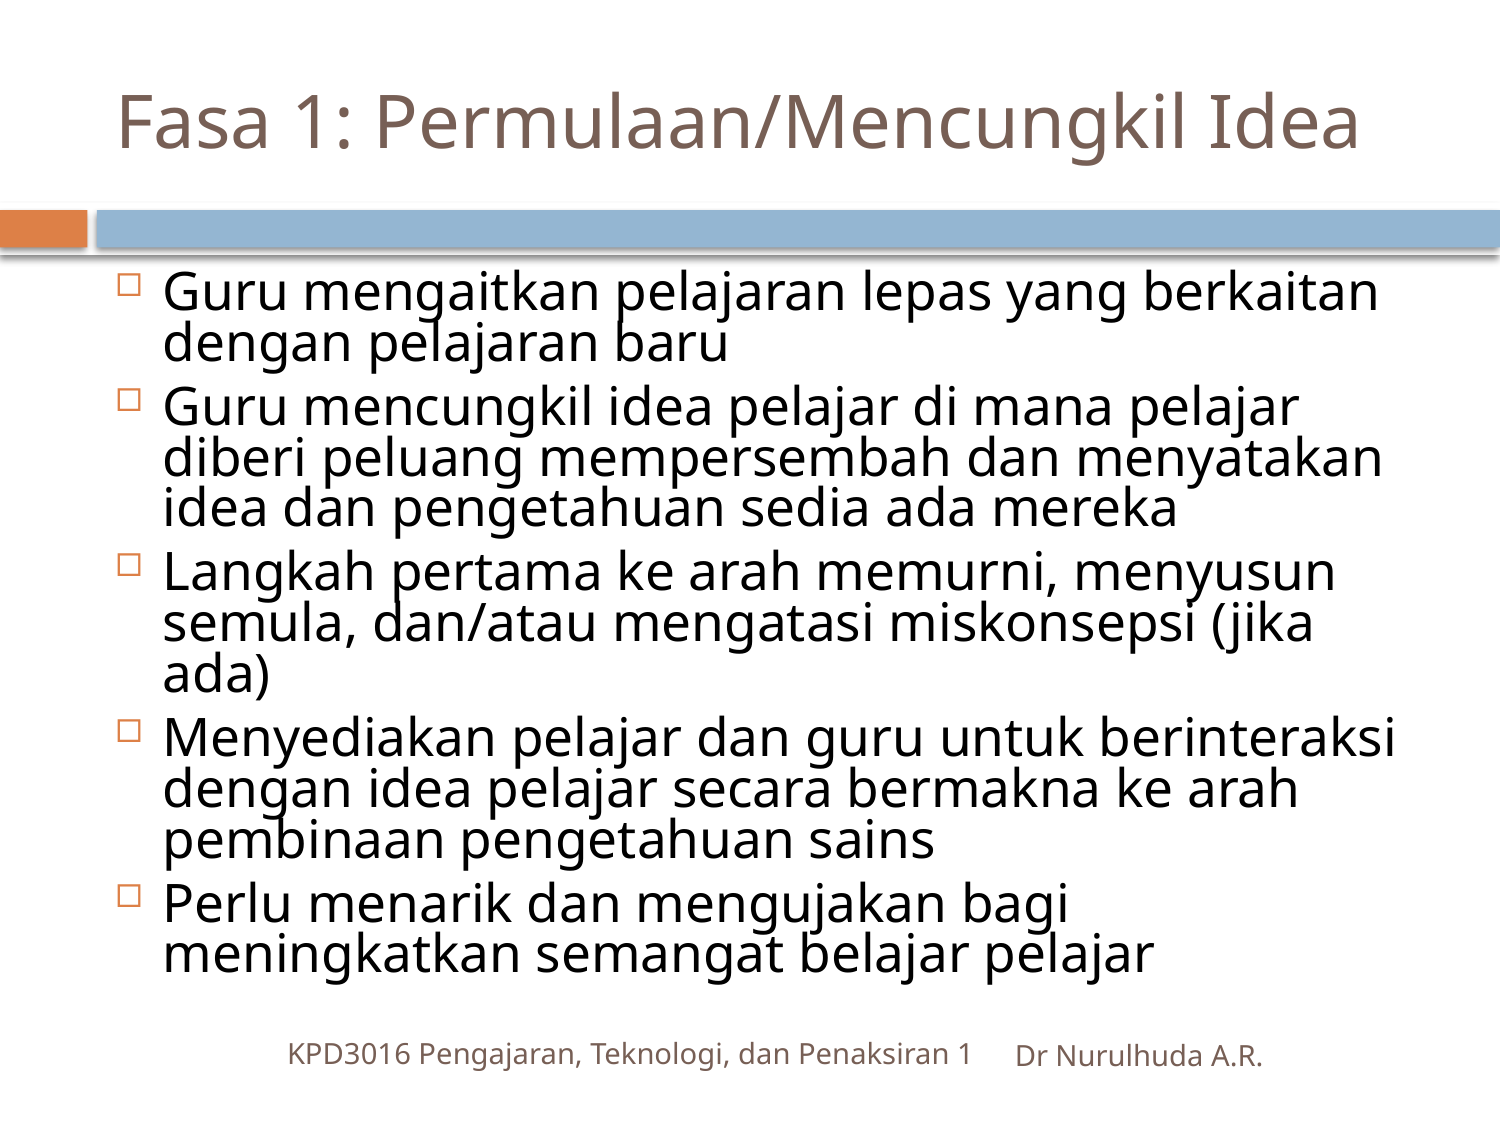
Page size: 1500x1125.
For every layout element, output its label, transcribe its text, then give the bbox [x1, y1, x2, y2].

slide_number Dr Nurulhuda A.R. [999, 1025, 1438, 1085]
footer KPD3016 Pengajaran, Teknologi, dan Penaksiran 1 [99, 1024, 990, 1085]
title Fasa 1: Permulaan/Mencungkil Idea [100, 37, 1438, 200]
list Guru mengaitkan pelajaran lepas yang berkaitan dengan pelajaran baru Guru mencungkil idea pelajar di mana pelajar diberi peluang mempersembah dan menyatakan idea dan pengetahuan sedia ada mereka Langkah pertama ke arah memurni, menyusun semula, dan/atau mengatasi miskonsepsi (jika ada) Menyediakan pelajar dan guru untuk berinteraksi dengan idea pelajar secara bermakna ke arah pembinaan pengetahuan sains Perlu menarik dan mengujakan bagi meningkatkan semangat belajar pelajar [100, 262, 1438, 1005]
